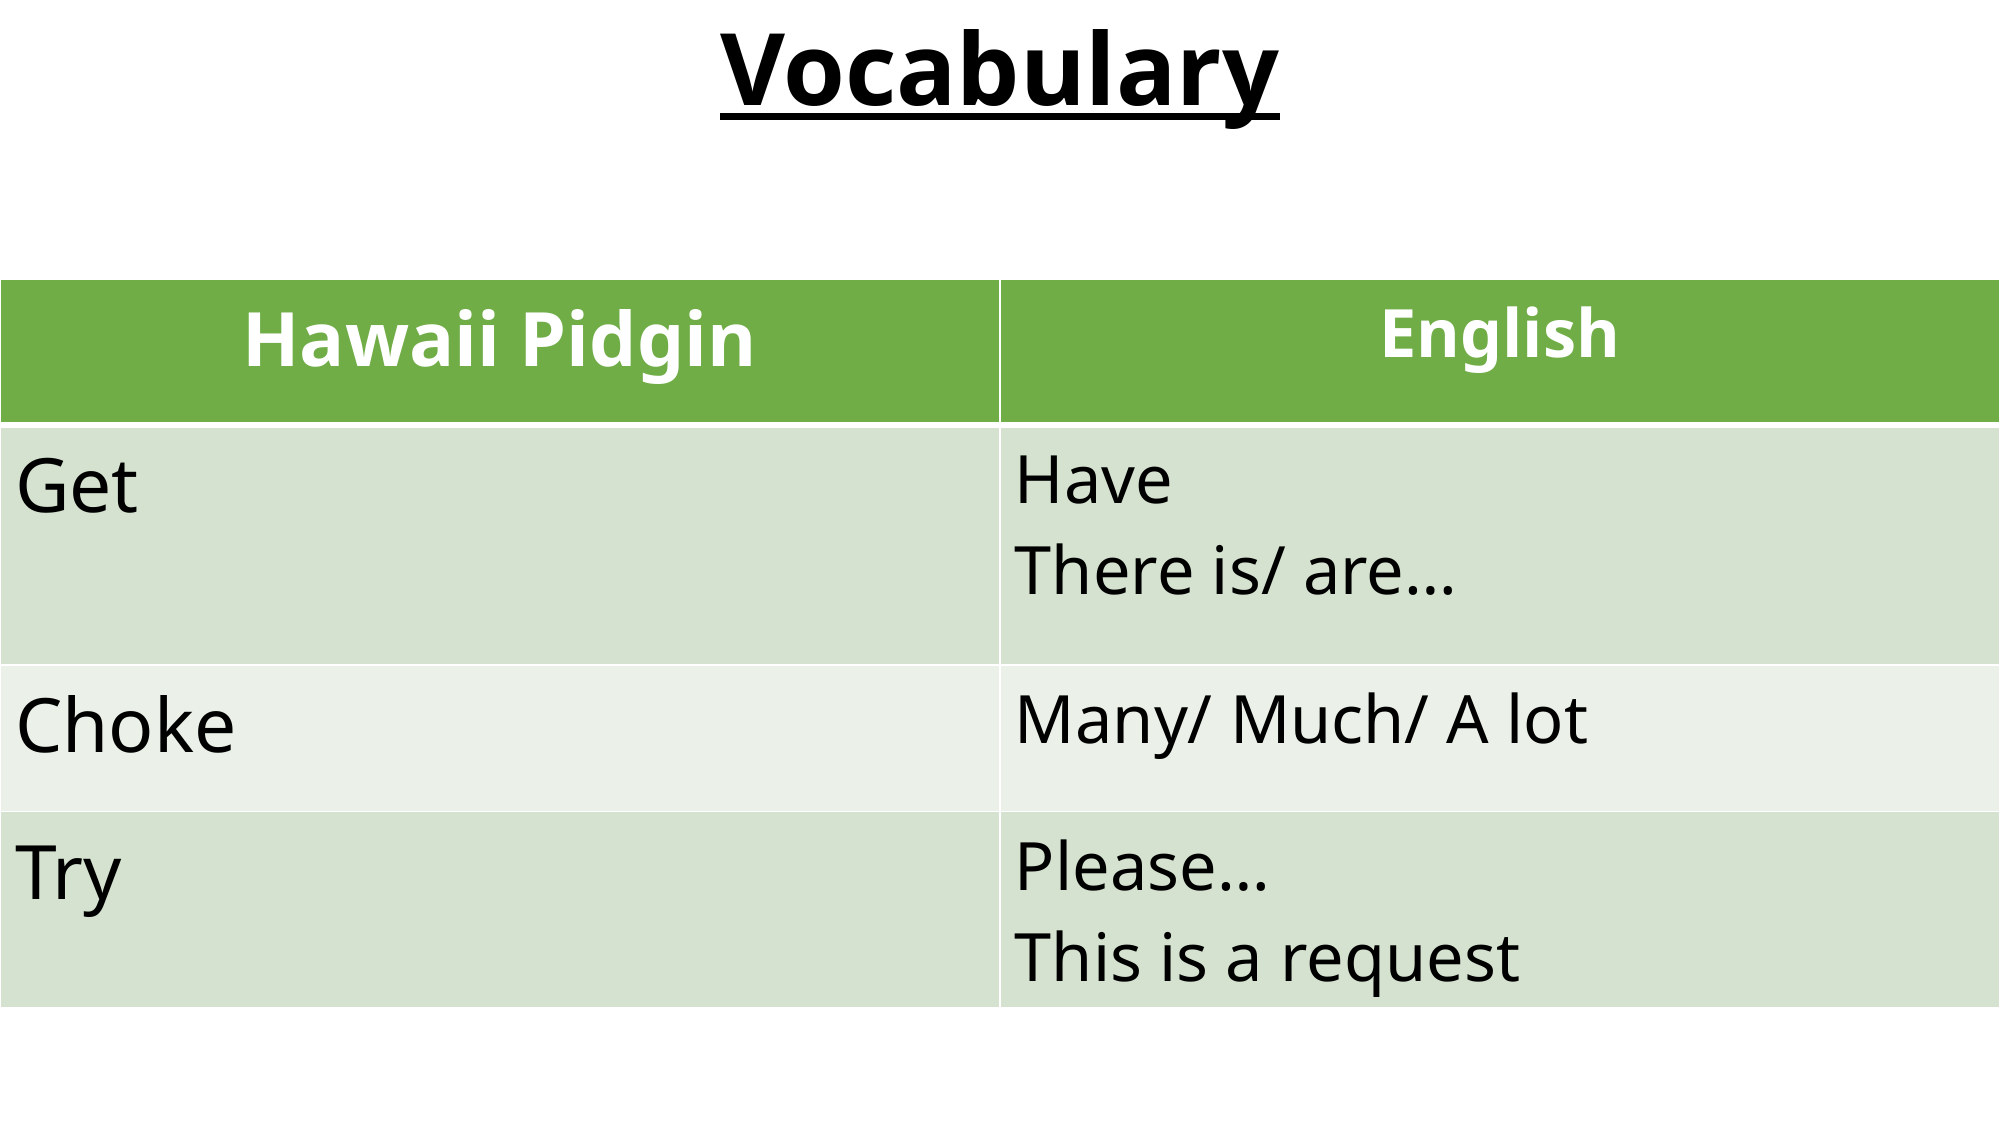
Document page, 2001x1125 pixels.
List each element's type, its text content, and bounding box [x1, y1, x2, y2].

table_cell Get [1, 428, 999, 664]
table_cell Many/ Much/ A lot [1001, 666, 1999, 811]
table_header Hawaii Pidgin [1, 280, 999, 422]
table_cell Please… This is a request [1001, 812, 1999, 1007]
title Vocabulary [0, 0, 2000, 146]
table_cell Have There is/ are… [1001, 428, 1999, 664]
table_cell Choke [1, 666, 999, 811]
table_cell Try [1, 812, 999, 1007]
table_header English [1001, 280, 1999, 422]
